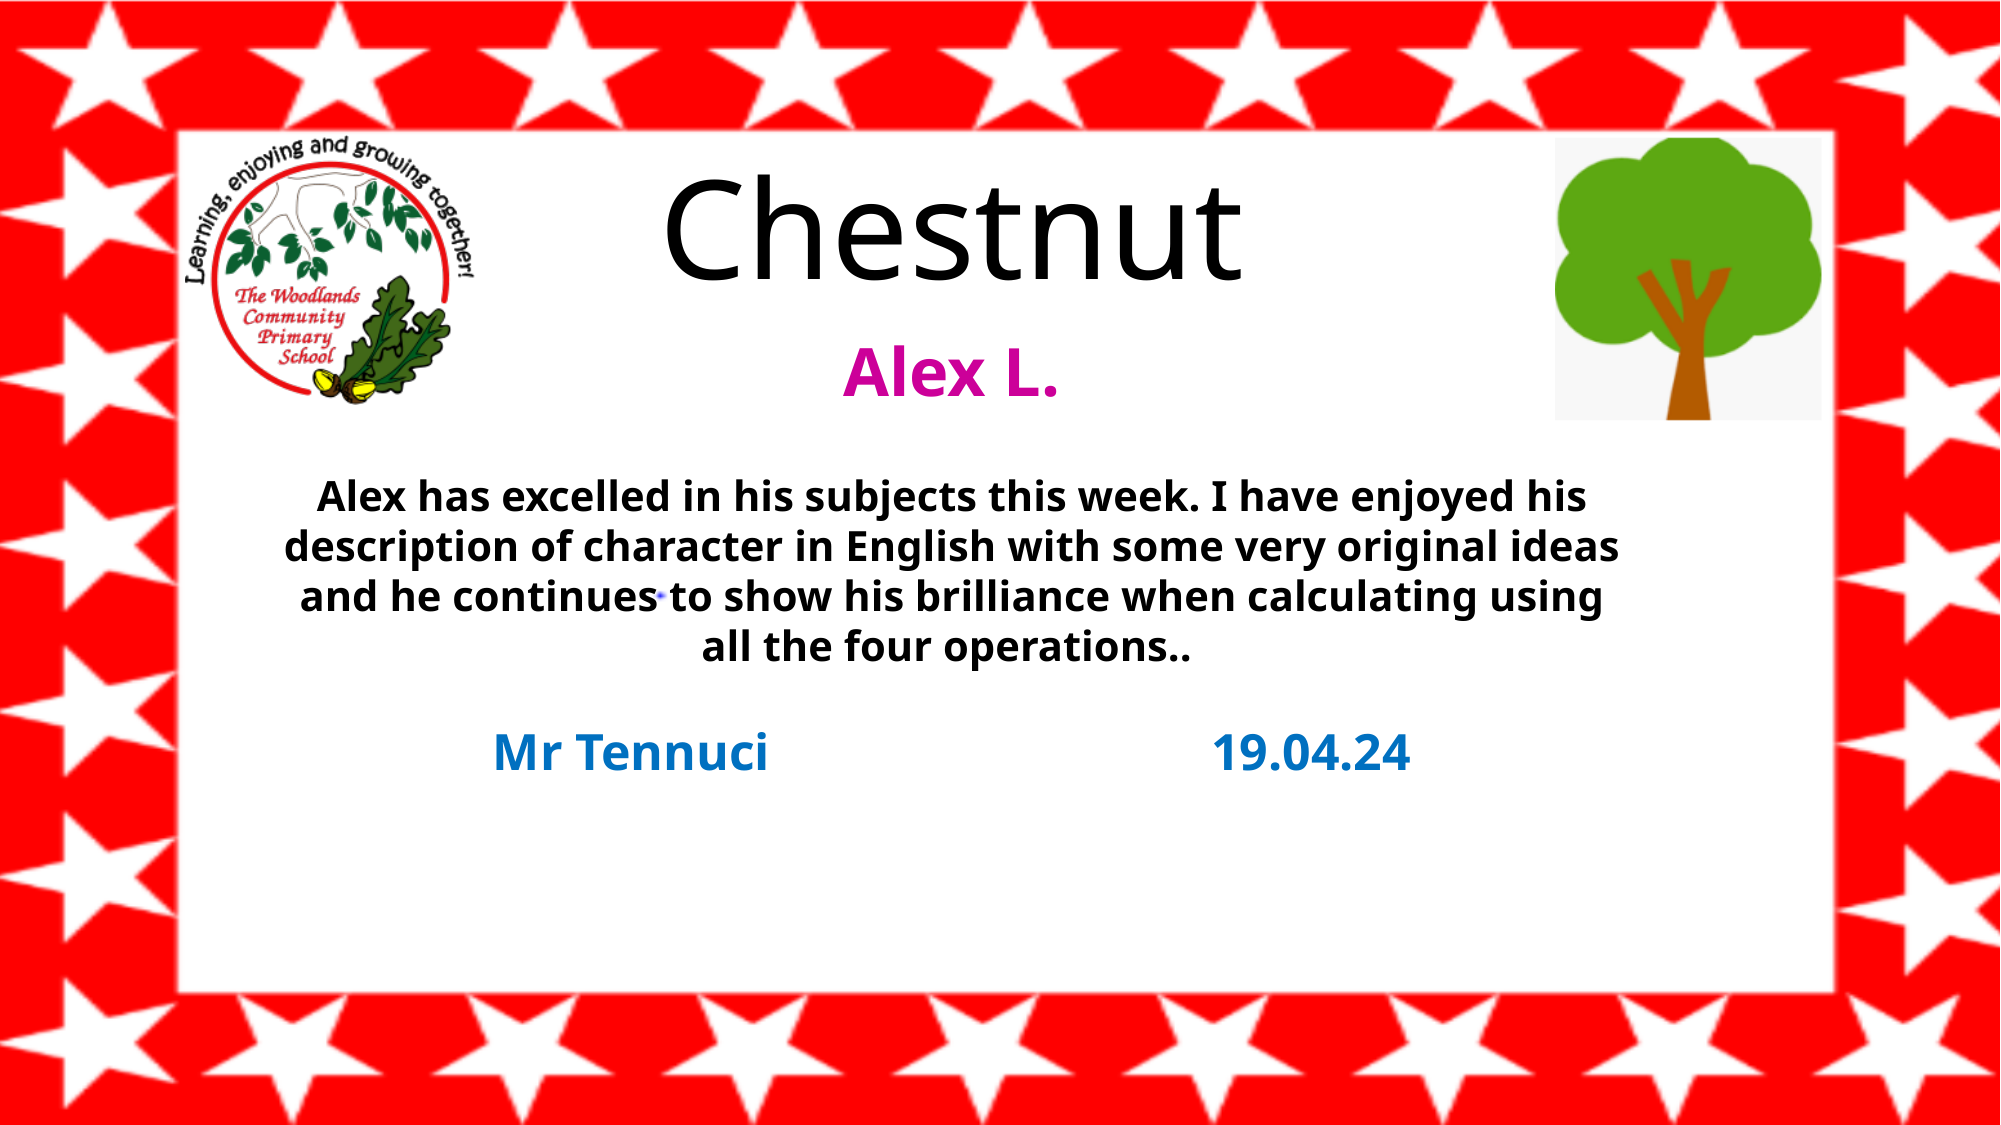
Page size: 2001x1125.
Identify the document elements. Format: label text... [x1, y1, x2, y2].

text_box Chestnut Alex L. Alex has excelled in his subjects this week. I have enjoyed his description of character in English with some very original ideas and he continues to show his brilliance when calculating using all the four operations.. Mr Tennuci 19.04.24 [267, 405, 437, 848]
picture [0, 0, 2000, 1125]
text_box Chestnut Alex L. Alex has excelled in his subjects this week. I have enjoyed his description of character in English with some very original ideas and he continues to show his brilliance when calculating using all the four operations.. Mr Tennuci 19.04.24 [1563, 422, 1637, 848]
